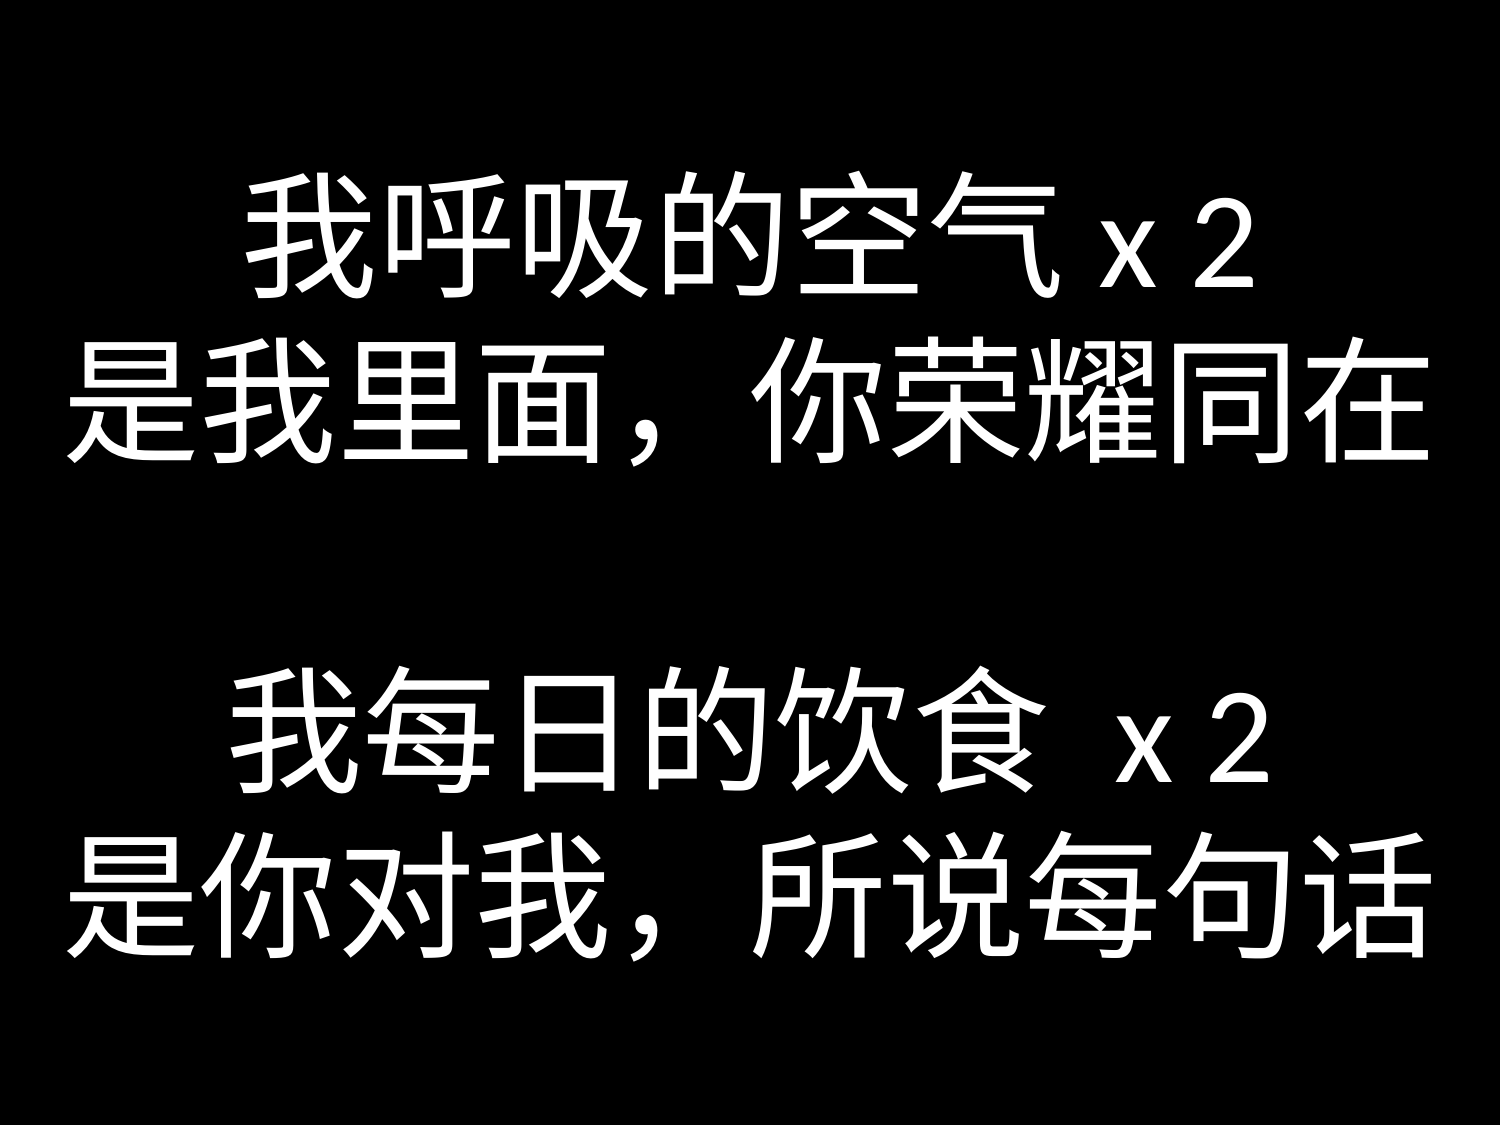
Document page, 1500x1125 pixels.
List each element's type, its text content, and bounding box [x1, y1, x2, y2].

title 我呼吸的空气x 2 是我里面，你荣耀同在 我每日的饮食 x 2 是你对我，所说每句话 [0, 0, 1500, 1125]
